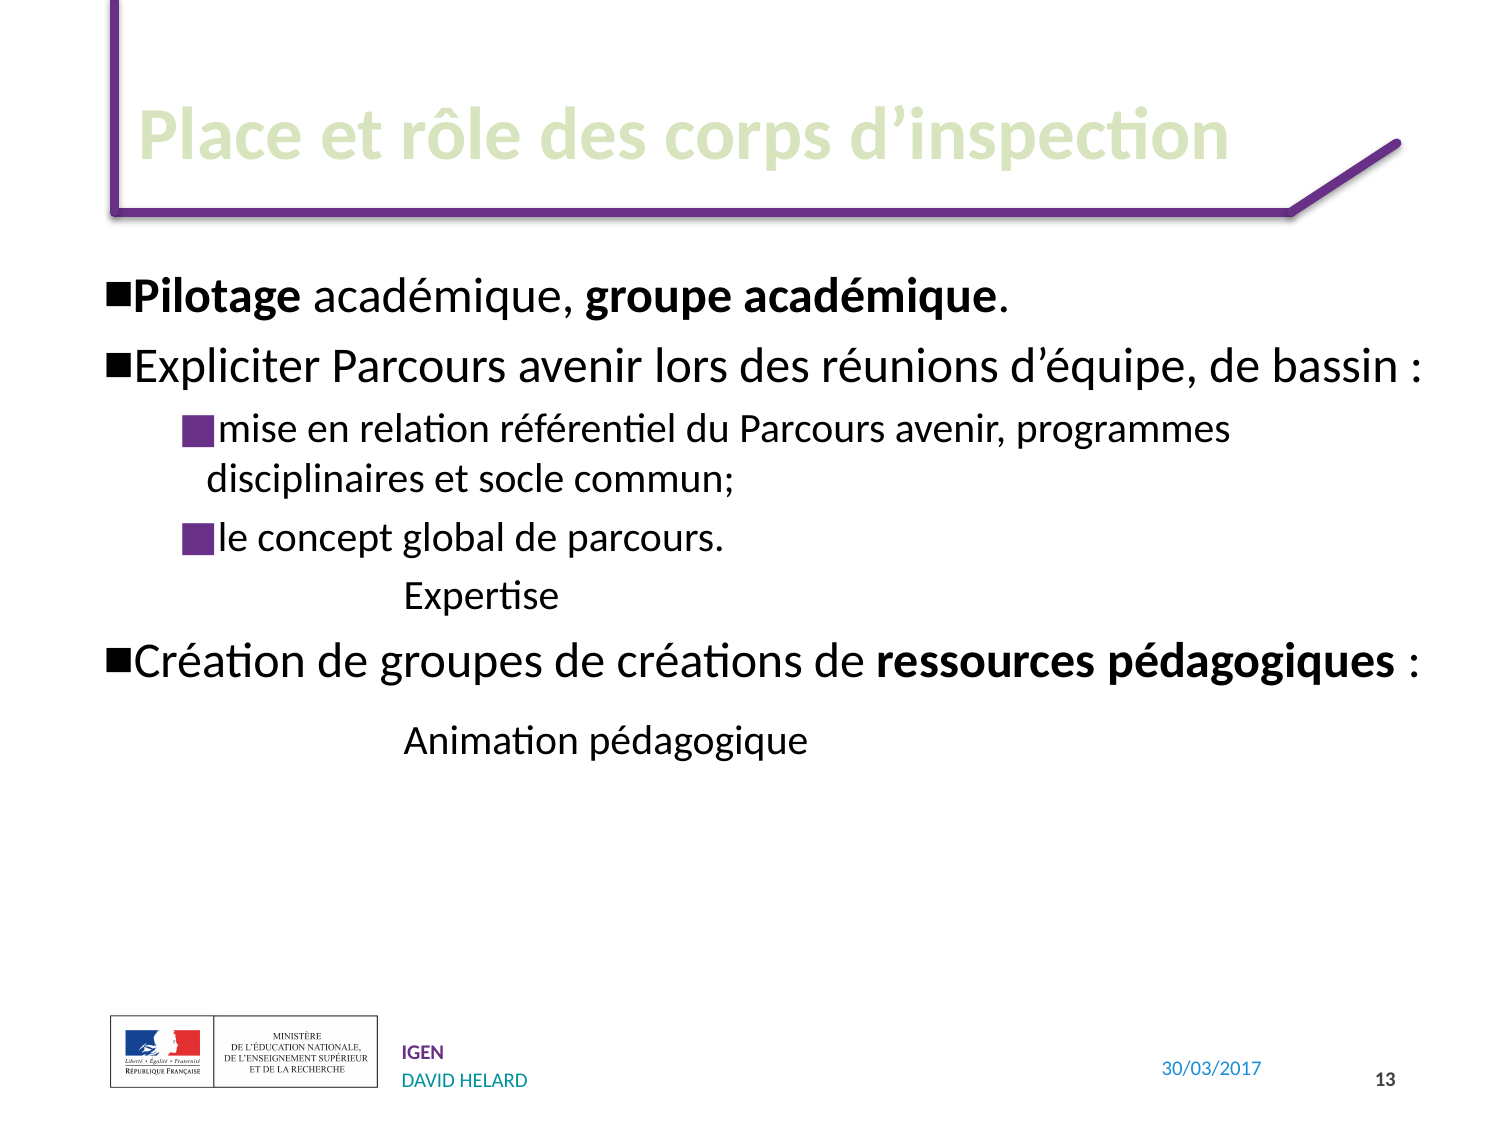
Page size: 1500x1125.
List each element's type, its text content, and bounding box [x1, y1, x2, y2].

picture [108, 1013, 380, 1090]
list Pilotage académique, groupe académique. Expliciter Parcours avenir lors des réunions d’équipe, de bassin : mise en relation référentiel du Parcours avenir, programmes disciplinaires et socle commun; le concept global de parcours. Expertise Création de groupes de créations de ressources pédagogiques : Animation pédagogique [88, 255, 1447, 976]
title Place et rôle des corps d’inspection [123, 19, 1411, 241]
slide_number 13 [1336, 1048, 1411, 1109]
